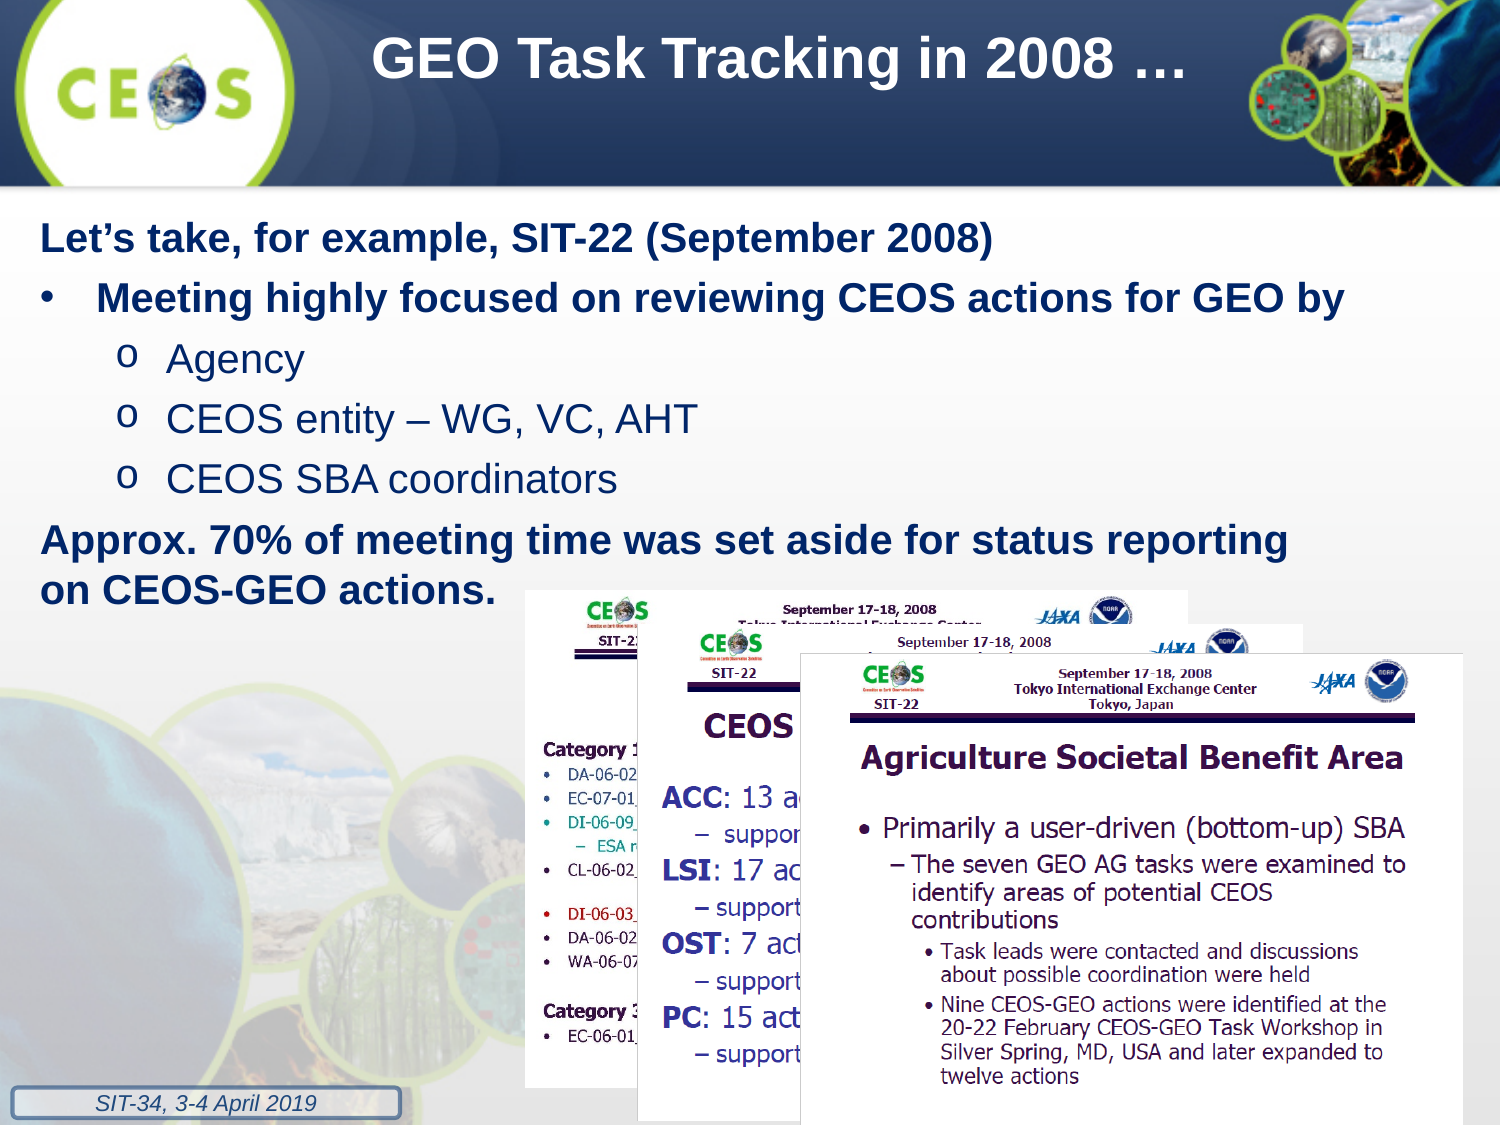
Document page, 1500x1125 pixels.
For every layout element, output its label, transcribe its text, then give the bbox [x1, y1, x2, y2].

picture [0, 0, 1500, 1125]
list GEO Task Tracking in 2008 … [324, 12, 1238, 163]
list Let’s take, for example, SIT-22 (September 2008) Meeting highly focused on reviewing CEOS actions for GEO by Agency CEOS entity – WG, VC, AHT CEOS SBA coordinators Approx. 70% of meeting time was set aside for status reporting on CEOS-GEO actions. [24, 203, 1363, 979]
